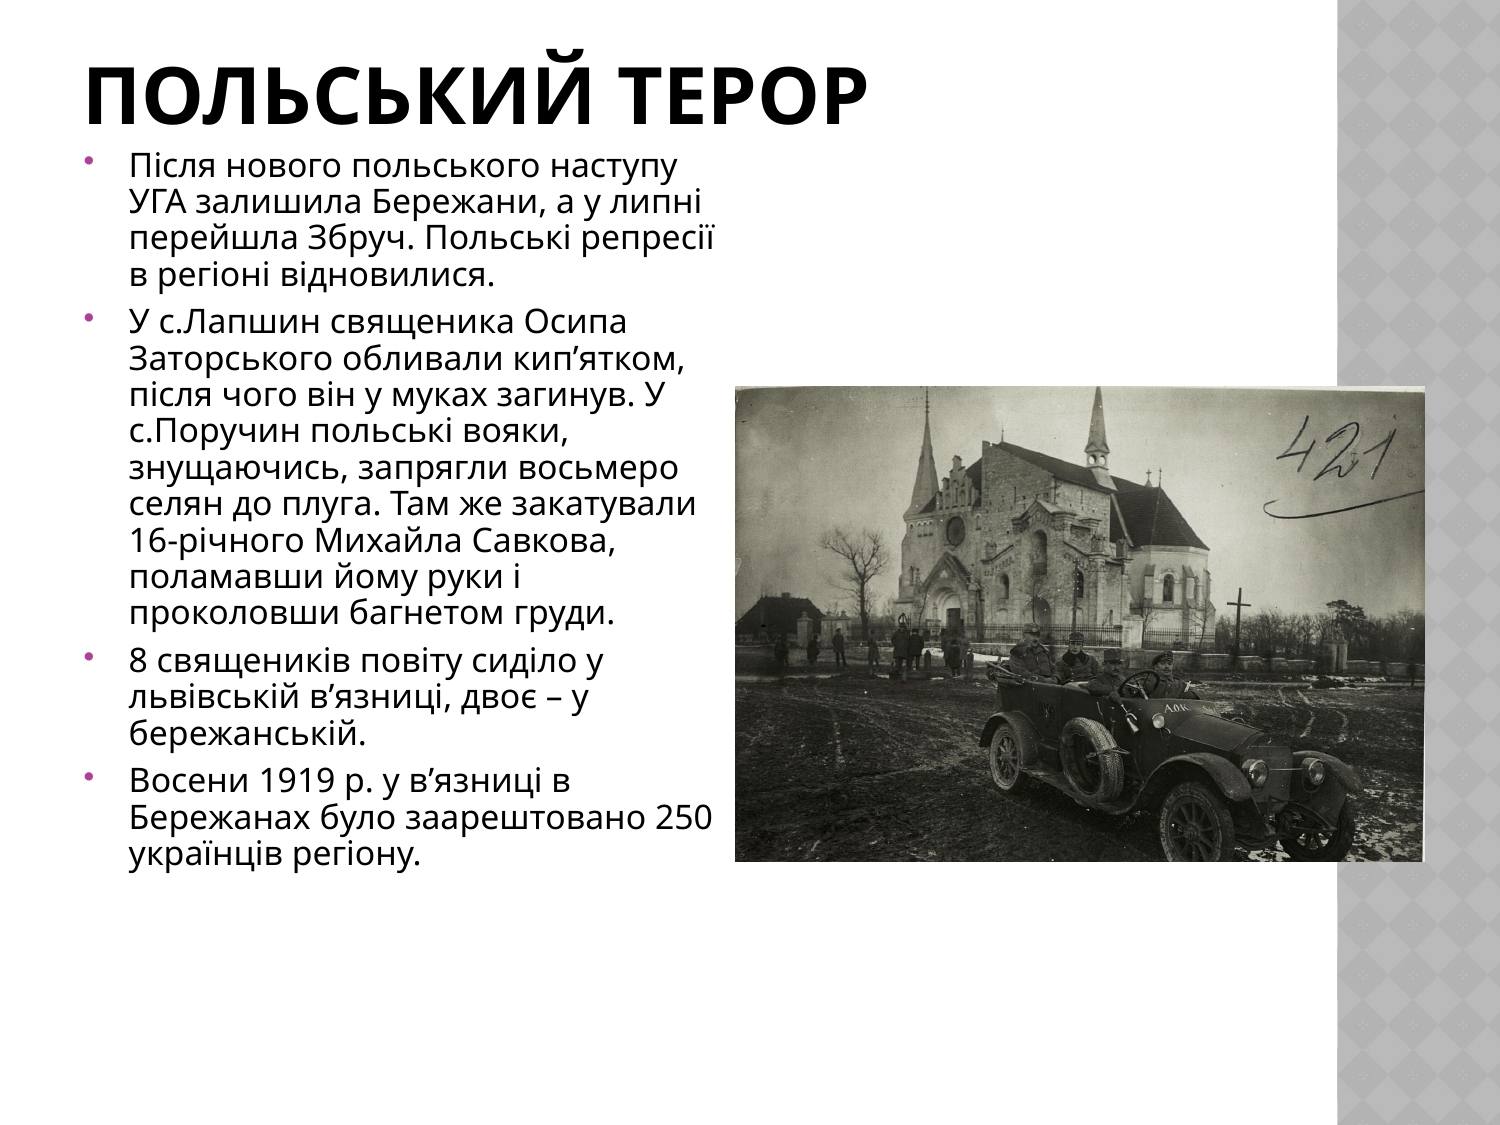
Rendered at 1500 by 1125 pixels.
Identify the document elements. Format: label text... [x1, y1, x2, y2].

list Після нового польського наступу УГА залишила Бережани, а у липні перейшла Збруч. Польські репресії в регіоні відновилися. У с.Лапшин священика Осипа Заторського обливали кип’ятком, після чого він у муках загинув. У с.Поручин польські вояки, знущаючись, запрягли восьмеро селян до плуга. Там же закатували 16-річного Михайла Савкова, поламавши йому руки і проколовши багнетом груди. 8 священиків повіту сиділо у львівській в’язниці, двоє – у бережанській. Восени 1919 р. у в’язниці в Бережанах було заарештовано 250 українців регіону. [70, 140, 733, 883]
title Польський терор [75, 45, 1425, 141]
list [734, 386, 1426, 863]
